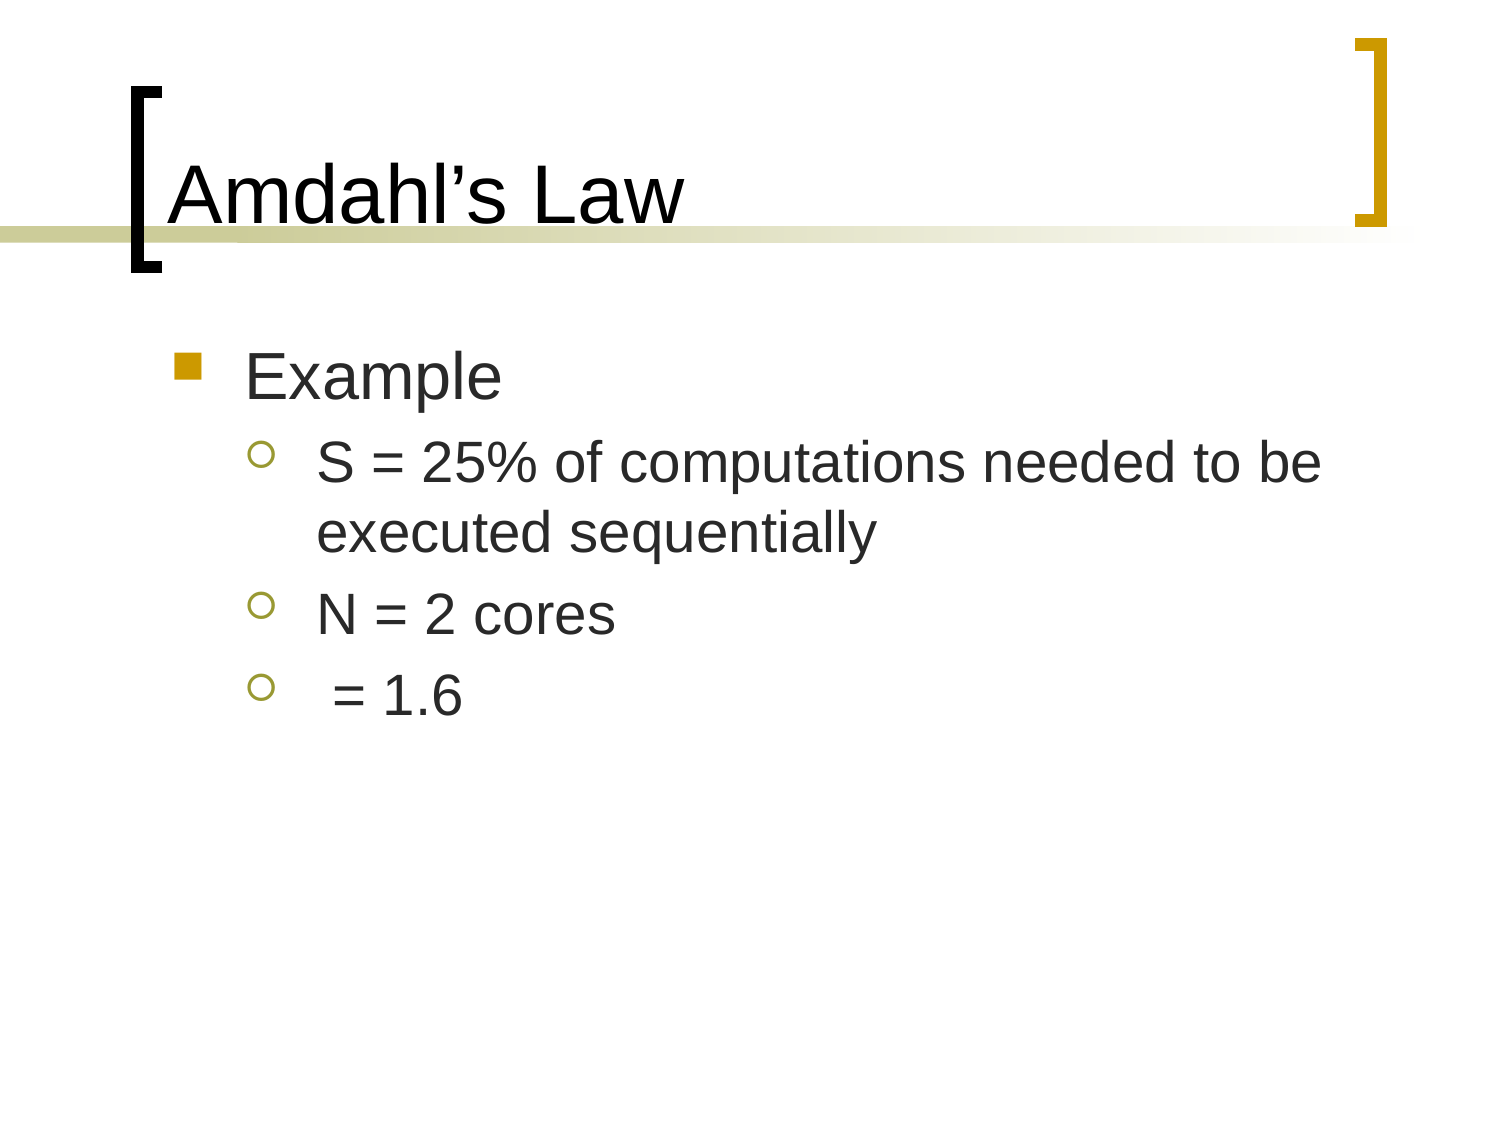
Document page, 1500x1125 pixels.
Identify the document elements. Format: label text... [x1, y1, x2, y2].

title Amdahl’s Law [152, 15, 1328, 248]
